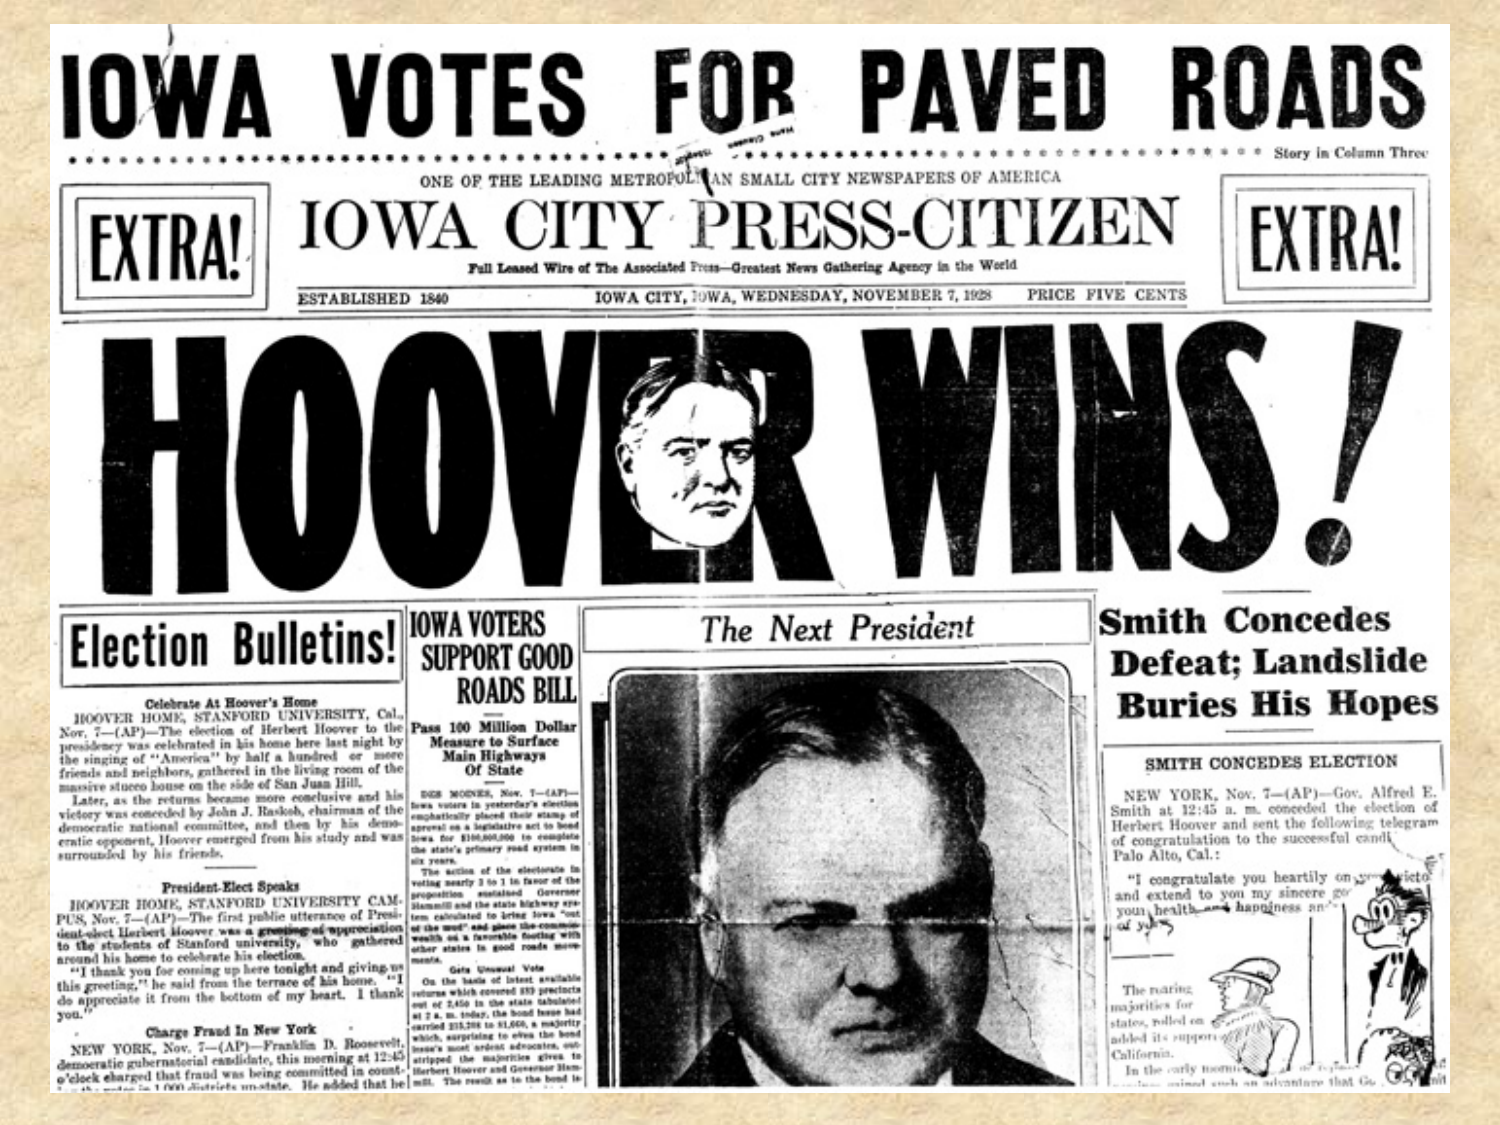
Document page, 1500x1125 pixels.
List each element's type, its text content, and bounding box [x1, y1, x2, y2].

slide_number 16 [1074, 1093, 1425, 1103]
picture [0, 0, 1500, 1125]
